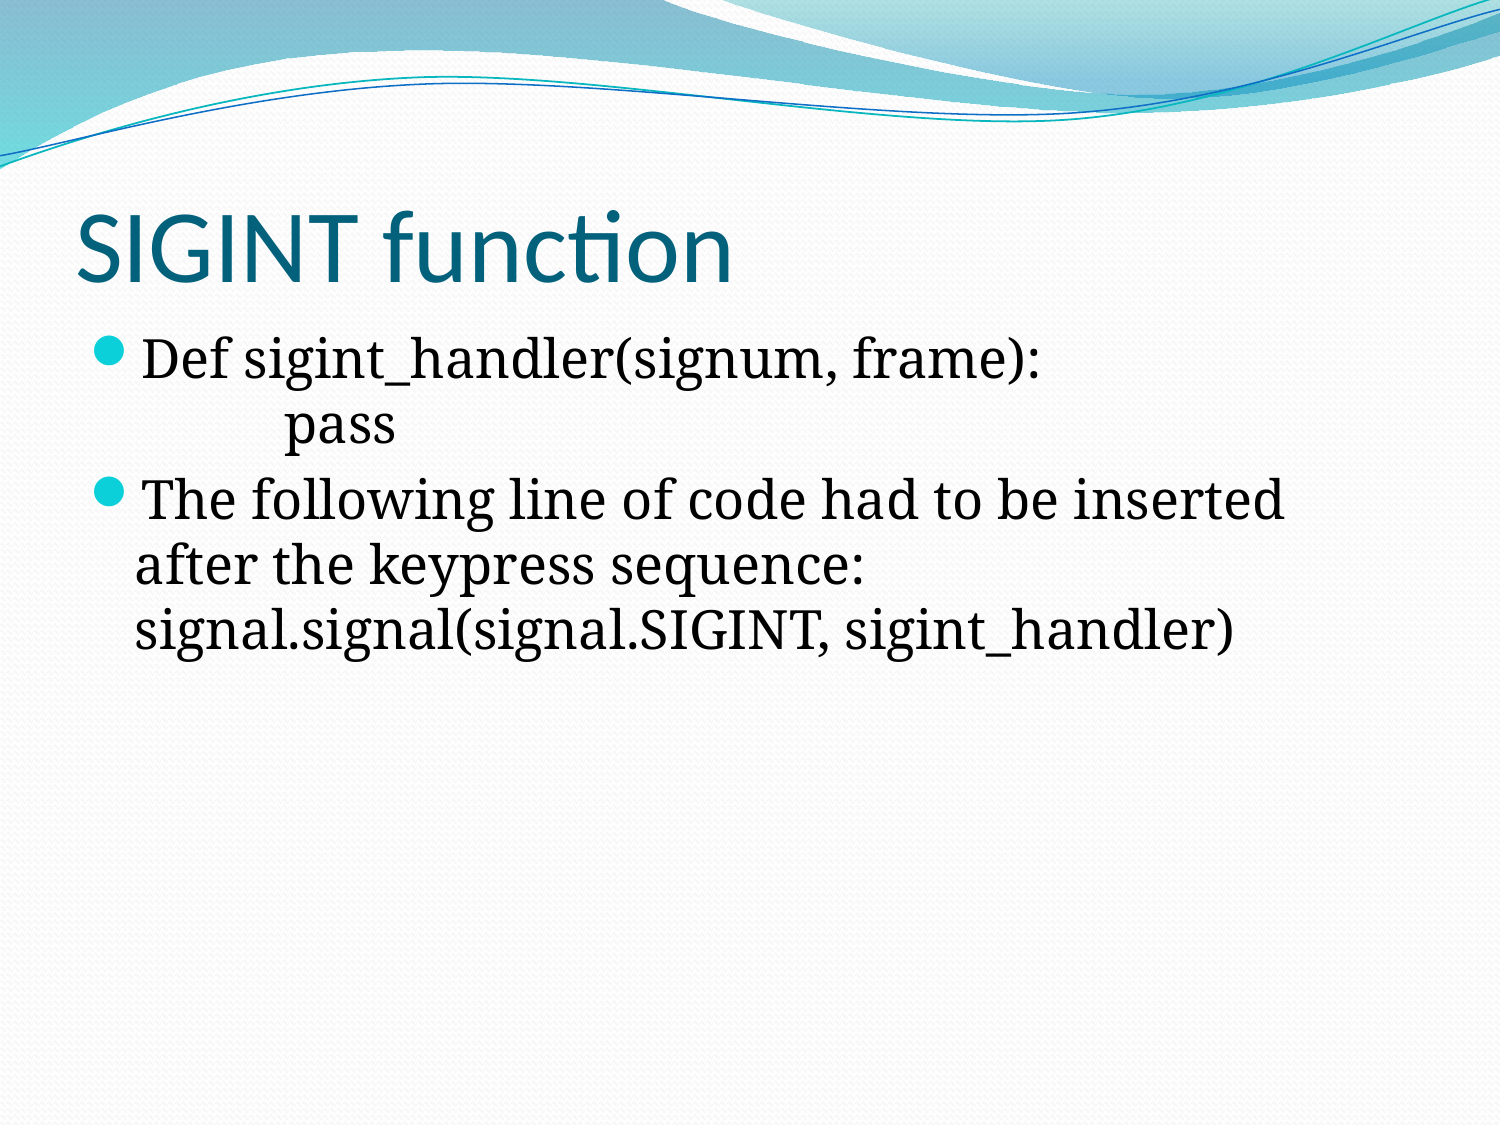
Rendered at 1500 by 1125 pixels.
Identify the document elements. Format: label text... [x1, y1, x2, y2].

title SIGINT function [75, 115, 1425, 303]
list Def sigint_handler(signum, frame): pass The following line of code had to be inserted after the keypress sequence: signal.signal(signal.SIGINT, sigint_handler) [75, 317, 1425, 1038]
